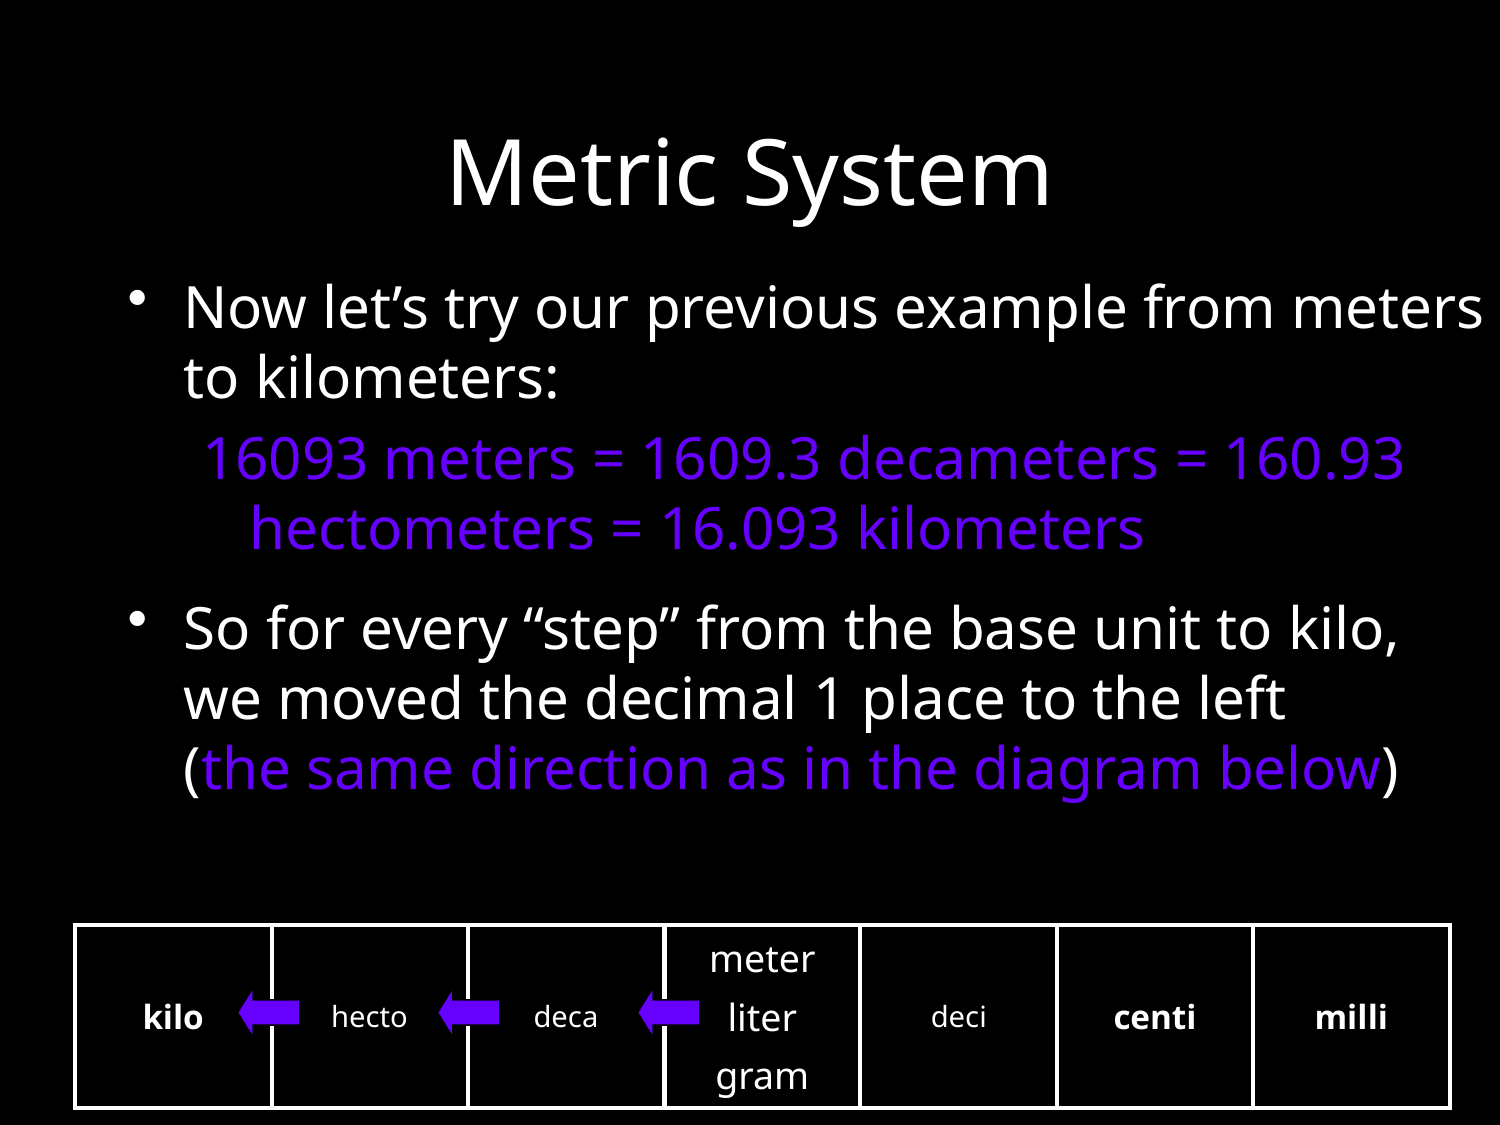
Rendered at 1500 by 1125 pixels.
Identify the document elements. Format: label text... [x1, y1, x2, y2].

list Now let’s try our previous example from meters to kilometers: 16093 meters = 1609.3 decameters = 160.93 hectometers = 16.093 kilometers So for every “step” from the base unit to kilo, we moved the decimal 1 place to the left (the same direction as in the diagram below) [112, 262, 1500, 900]
table_header kilo [77, 927, 270, 1106]
title Metric System [112, 75, 1388, 262]
text_box [437, 987, 500, 1038]
table_header meter liter gram [667, 927, 858, 1106]
table_header hecto [274, 927, 466, 1106]
table_header deci [862, 927, 1055, 1106]
table_header deca [470, 927, 662, 1106]
text_box [637, 987, 700, 1038]
table_header milli [1255, 927, 1448, 1106]
table_header centi [1059, 927, 1251, 1106]
text_box [237, 987, 300, 1038]
